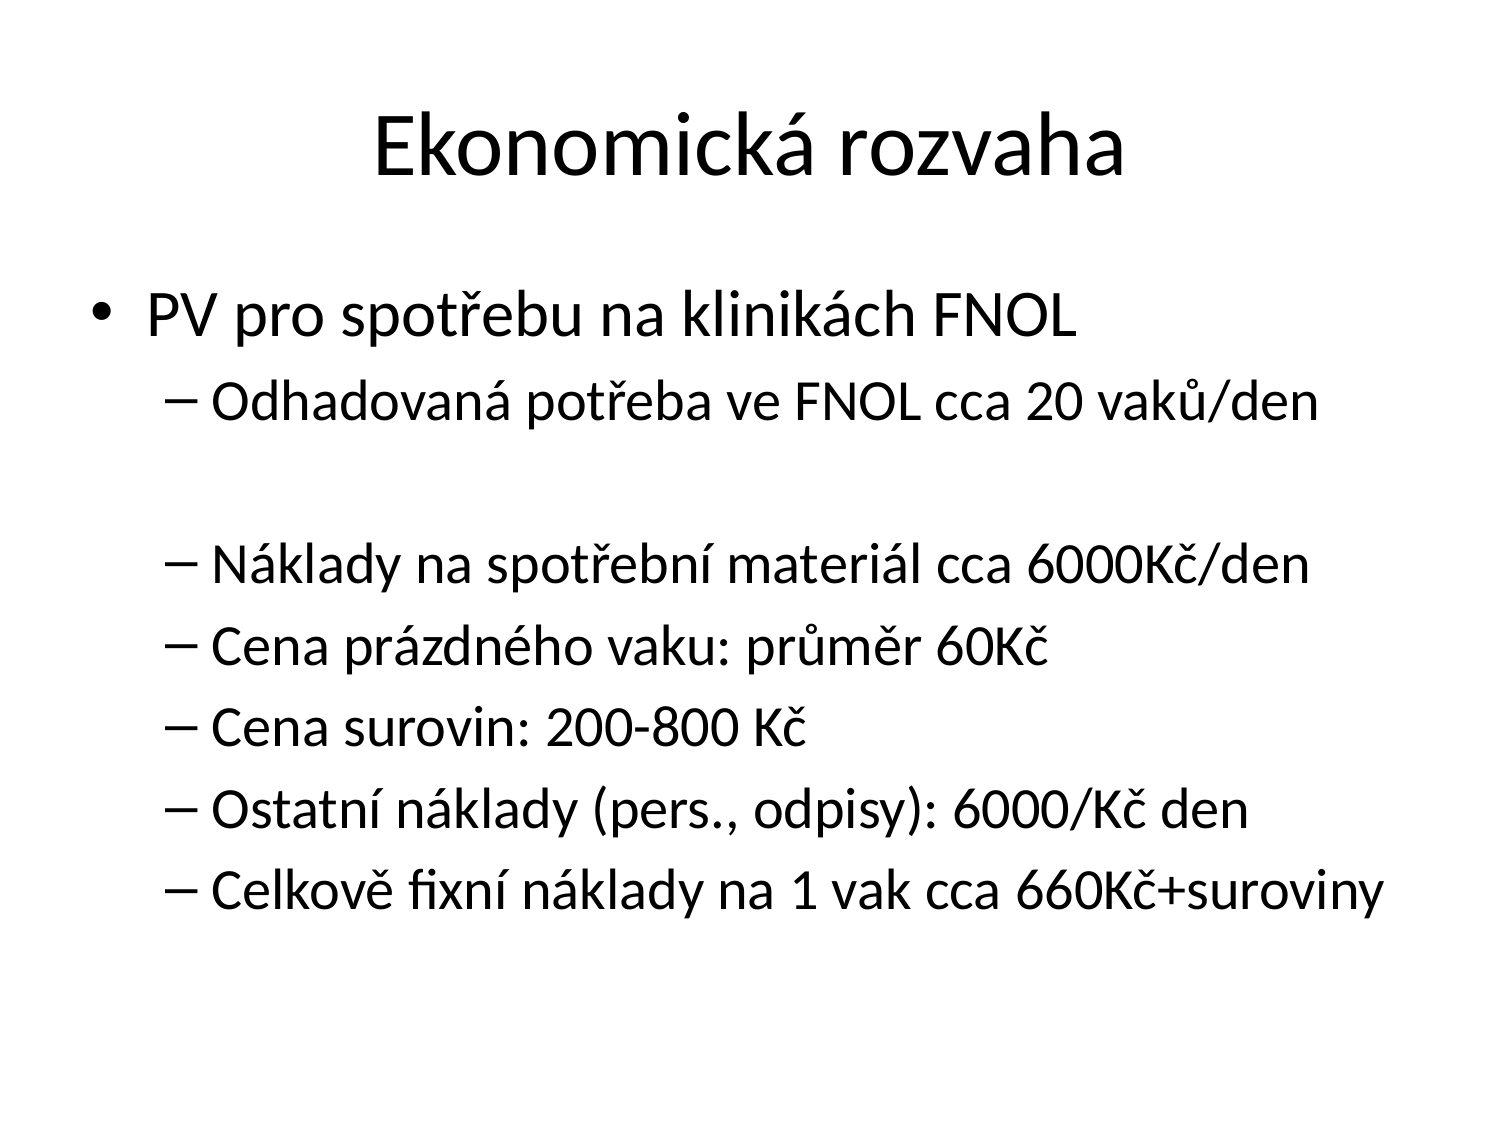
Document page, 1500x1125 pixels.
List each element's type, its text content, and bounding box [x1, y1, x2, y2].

list PV pro spotřebu na klinikách FNOL Odhadovaná potřeba ve FNOL cca 20 vaků/den Náklady na spotřební materiál cca 6000Kč/den Cena prázdného vaku: průměr 60Kč Cena surovin: 200-800 Kč Ostatní náklady (pers., odpisy): 6000/Kč den Celkově fixní náklady na 1 vak cca 660Kč+suroviny [75, 262, 1425, 1005]
title Ekonomická rozvaha [75, 45, 1425, 233]
